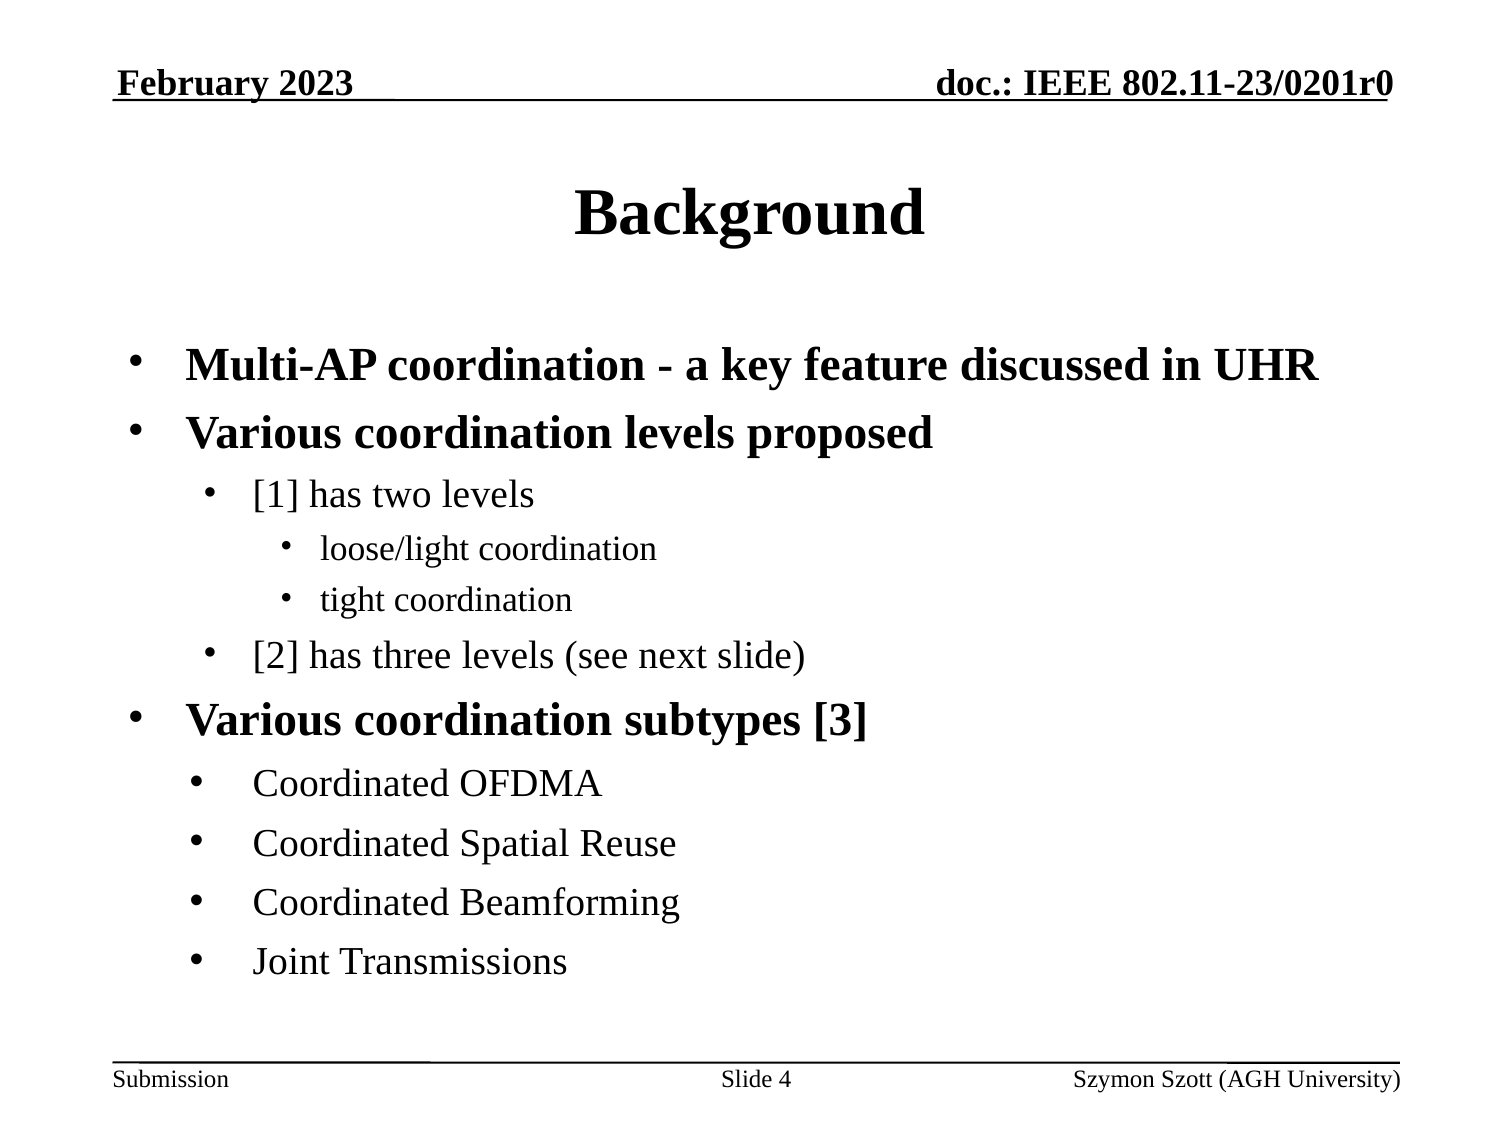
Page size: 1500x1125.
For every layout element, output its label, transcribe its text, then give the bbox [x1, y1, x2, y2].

title Background [112, 112, 1388, 303]
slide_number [117, 58, 507, 104]
slide_number Slide 4 [712, 1062, 800, 1122]
footer Szymon Szott (AGH University) [878, 1062, 1402, 1092]
list Multi-AP coordination - a key feature discussed in UHR Various coordination levels proposed [1] has two levels loose/light coordination tight coordination [2] has three levels (see next slide) Various coordination subtypes [3] Coordinated OFDMA Coordinated Spatial Reuse Coordinated Beamforming Joint Transmissions [112, 324, 1388, 1000]
